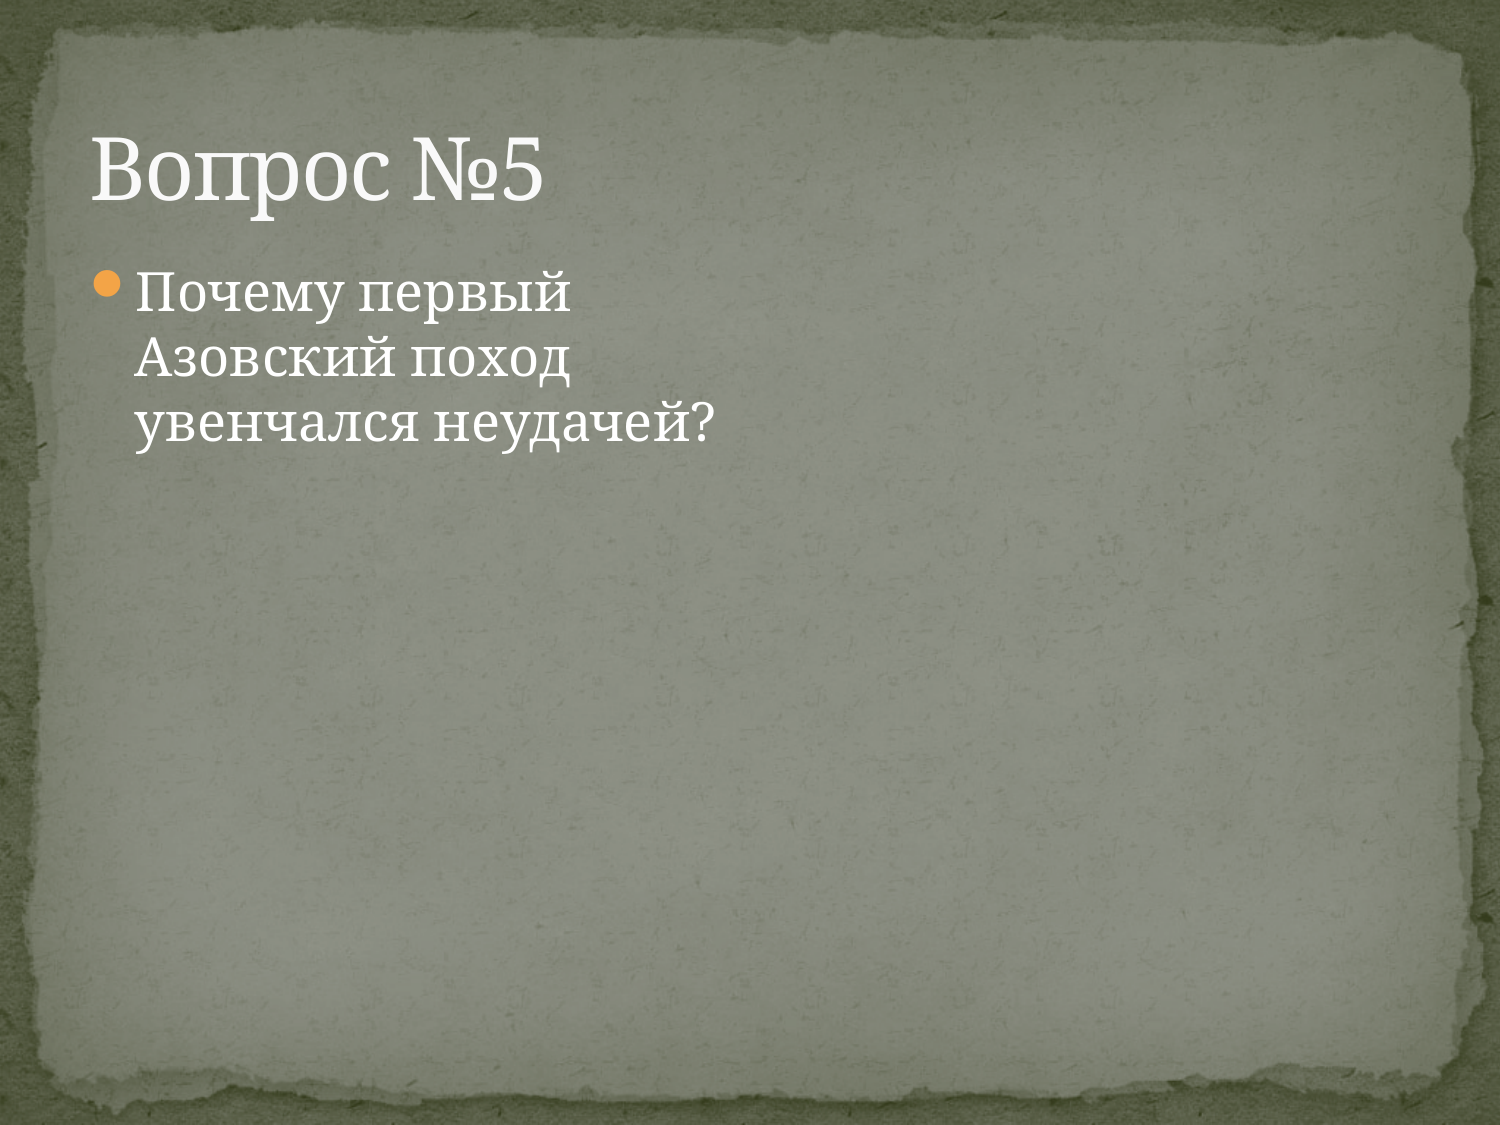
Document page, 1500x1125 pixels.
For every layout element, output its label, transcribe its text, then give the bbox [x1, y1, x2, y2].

list Почему первый Азовский поход увенчался неудачей? [75, 249, 741, 1000]
title Вопрос №5 [74, 24, 1425, 225]
